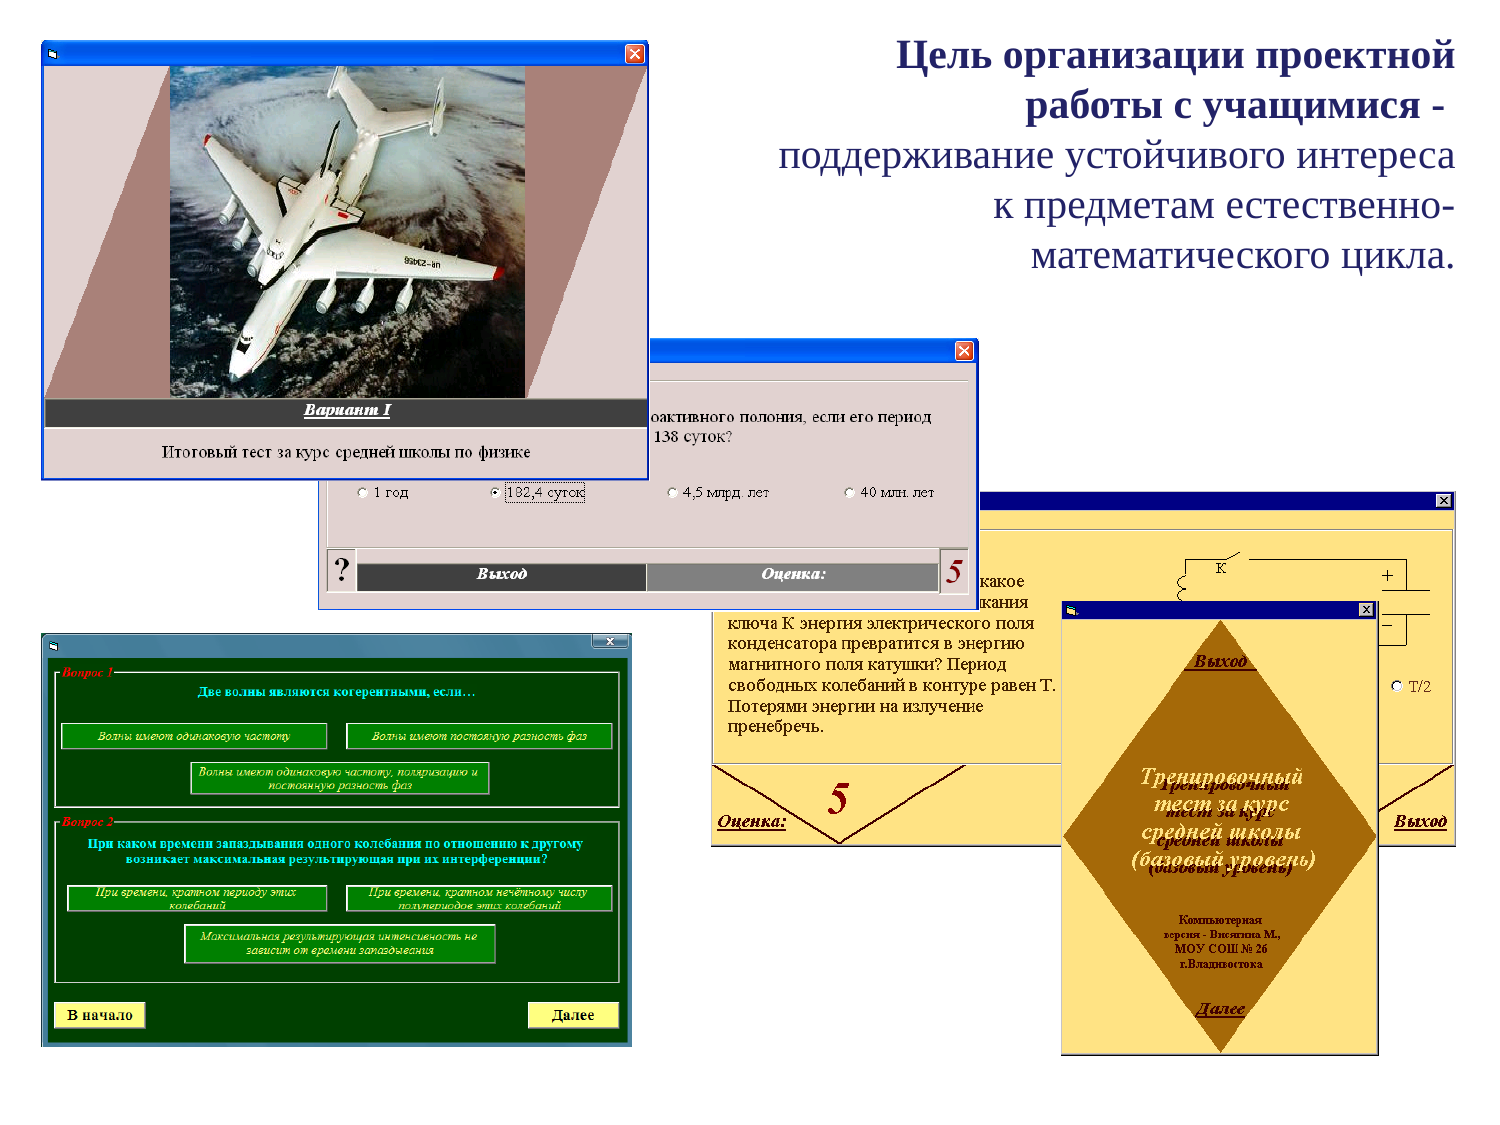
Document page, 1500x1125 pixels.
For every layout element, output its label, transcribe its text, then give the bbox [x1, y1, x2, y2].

text_box Цель организации проектной работы с учащимися - поддерживание устойчивого интереса к предметам естественно-математического цикла. [761, 19, 1471, 284]
picture [40, 40, 980, 613]
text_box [710, 491, 1500, 1083]
picture [40, 632, 632, 1047]
